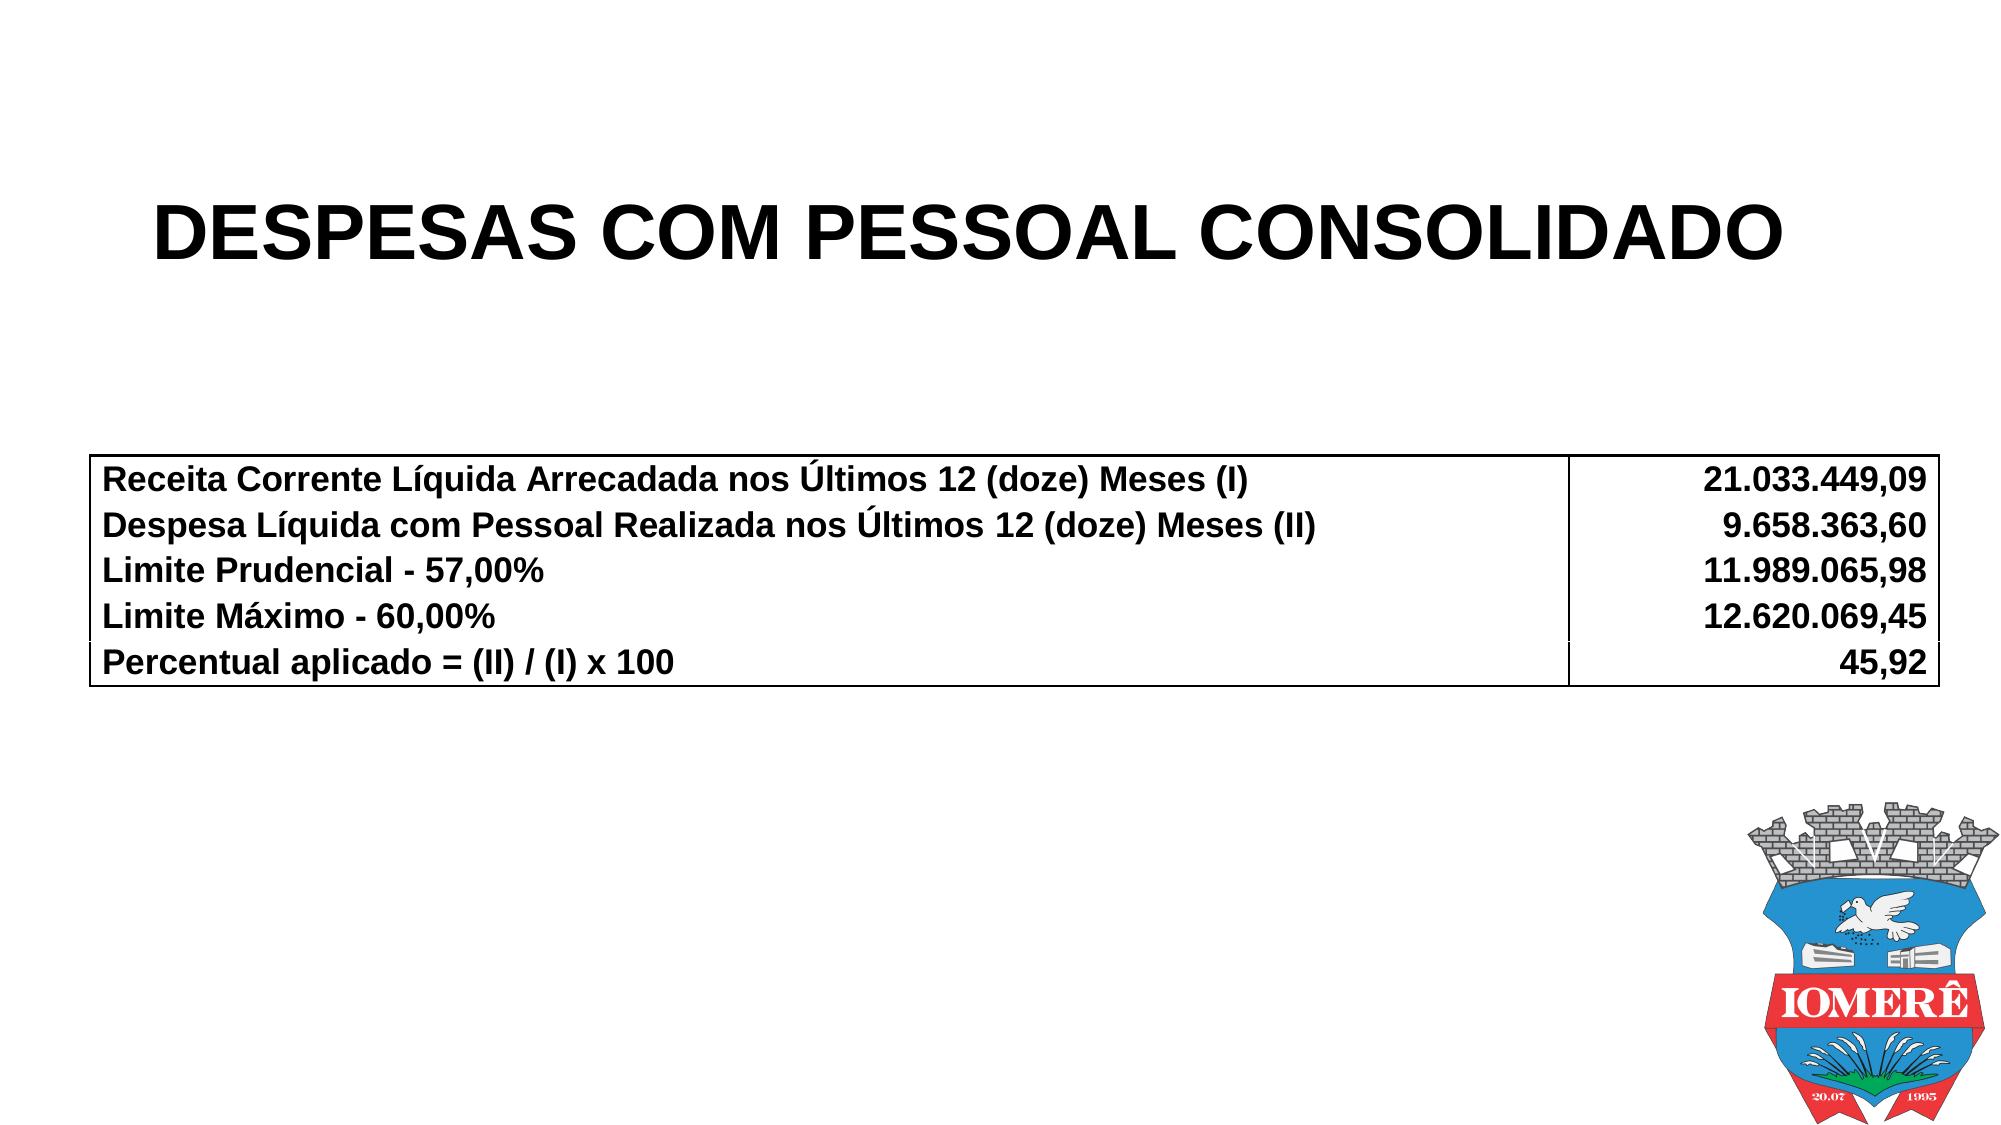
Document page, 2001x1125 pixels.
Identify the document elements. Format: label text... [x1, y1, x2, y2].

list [89, 454, 1944, 747]
title DESPESAS COM PESSOAL CONSOLIDADO [137, 146, 1863, 365]
picture [1747, 802, 2000, 1125]
